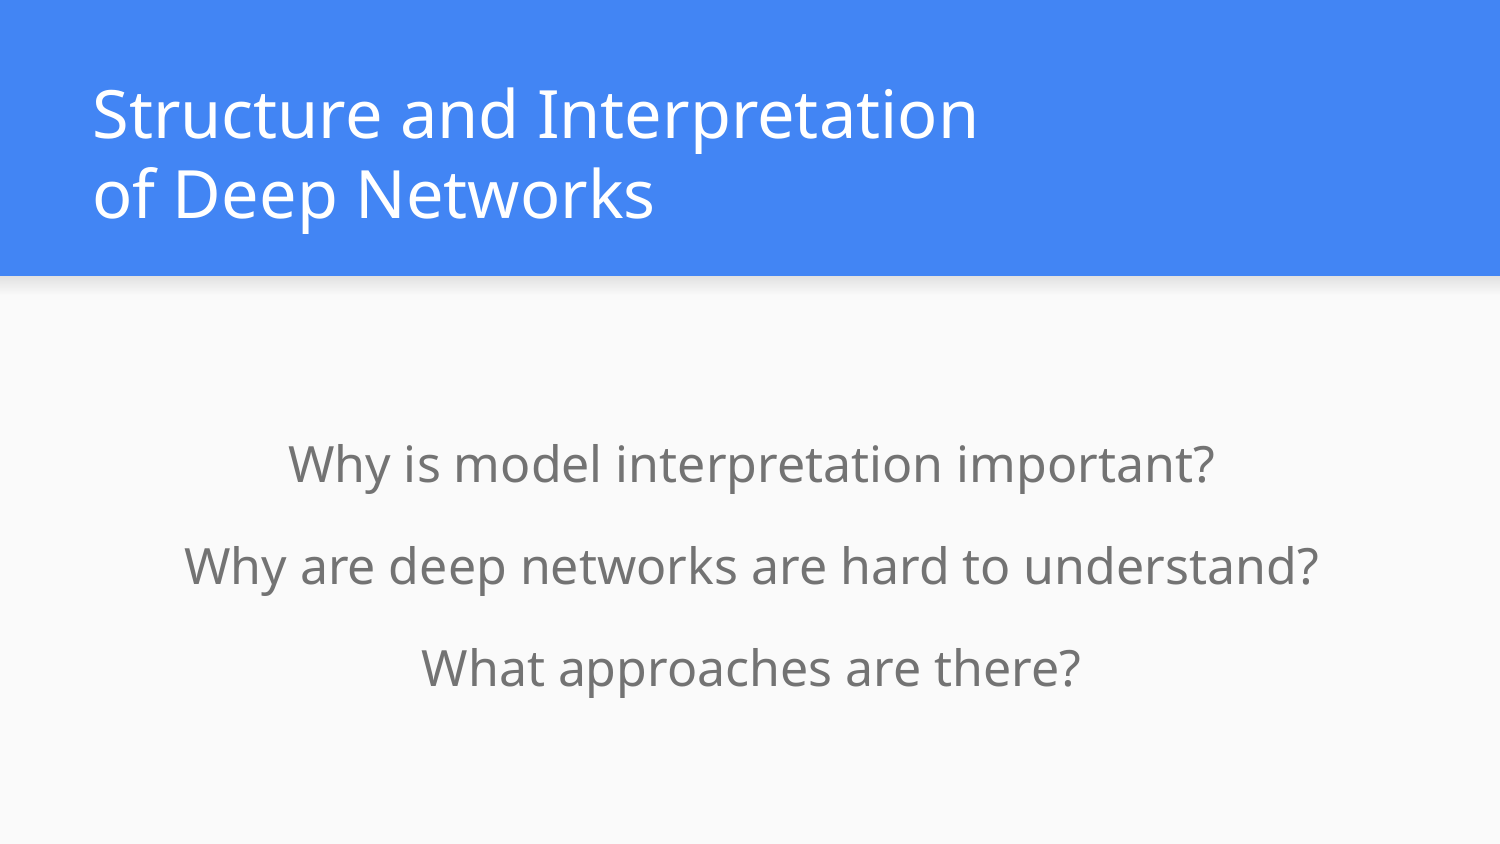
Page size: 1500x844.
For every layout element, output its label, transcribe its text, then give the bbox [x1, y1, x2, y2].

title Structure and Interpretation of Deep Networks [77, 121, 1427, 248]
list Why is model interpretation important? Why are deep networks are hard to understand? What approaches are there? [77, 314, 1427, 760]
